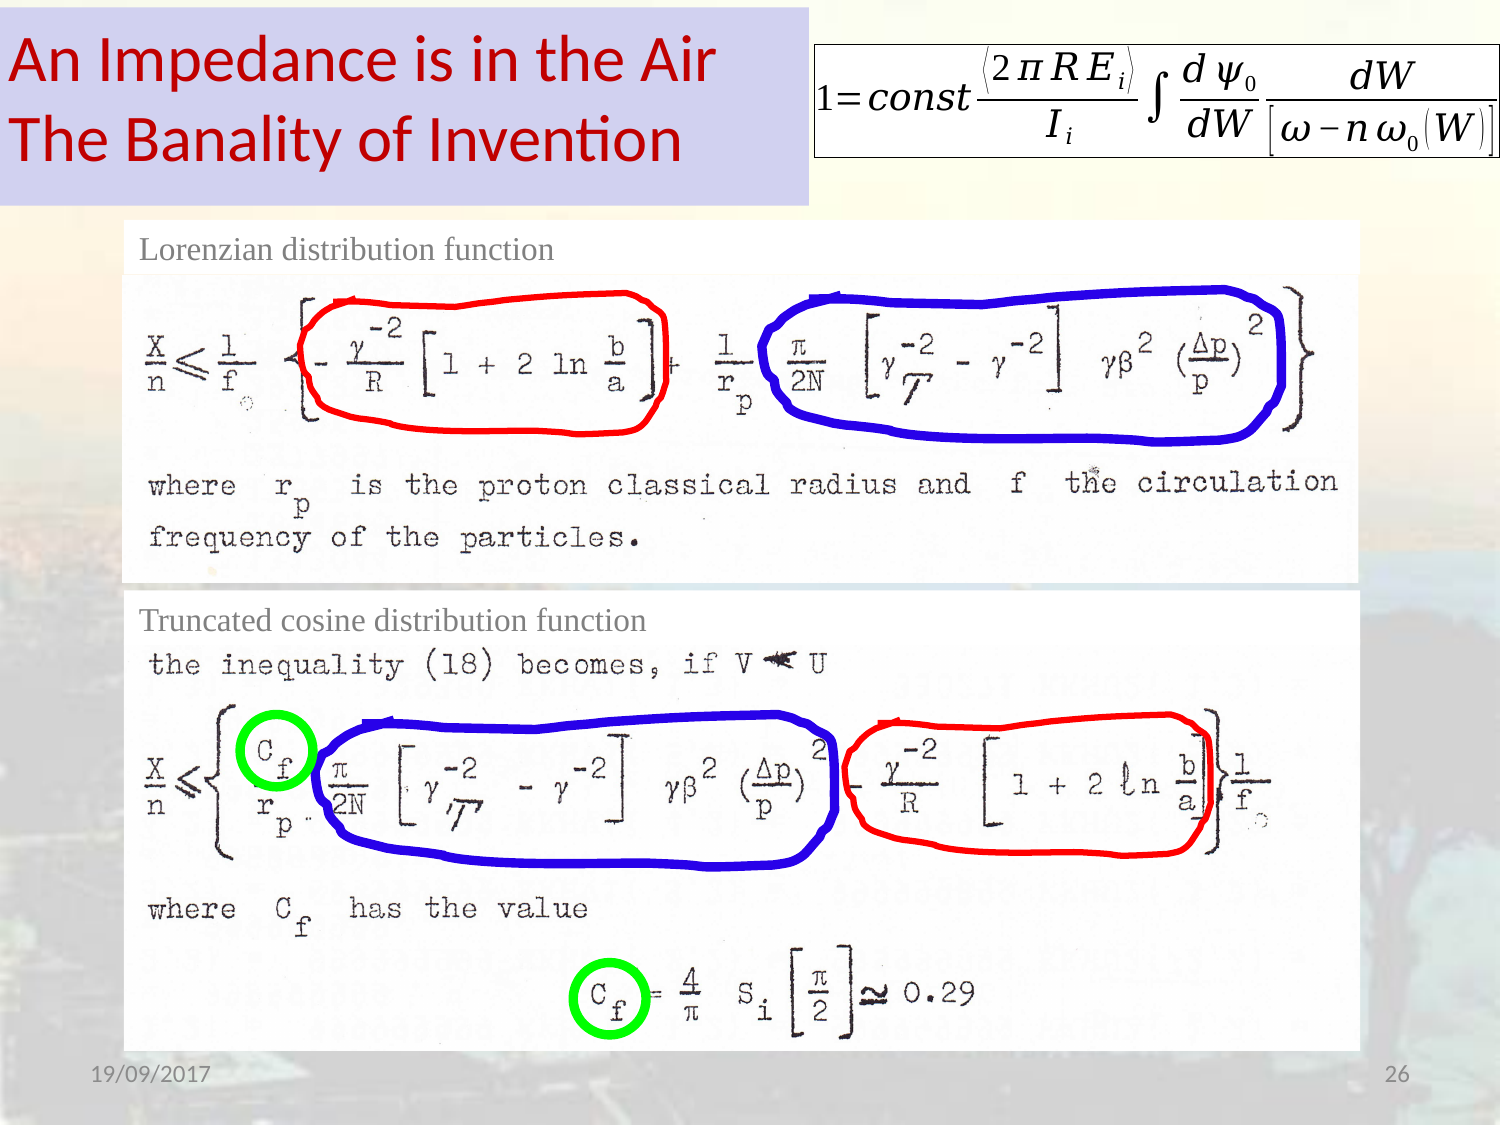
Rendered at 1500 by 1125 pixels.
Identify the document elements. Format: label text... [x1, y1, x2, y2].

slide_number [75, 1042, 425, 1103]
picture [0, 0, 1500, 1125]
slide_number 26 [1074, 1042, 1425, 1103]
text_box Truncated cosine distribution function [123, 590, 1361, 638]
text_box An Impedance is in the Air The Banality of Invention [0, 7, 809, 206]
text_box Lorenzian distribution function [123, 219, 1361, 275]
